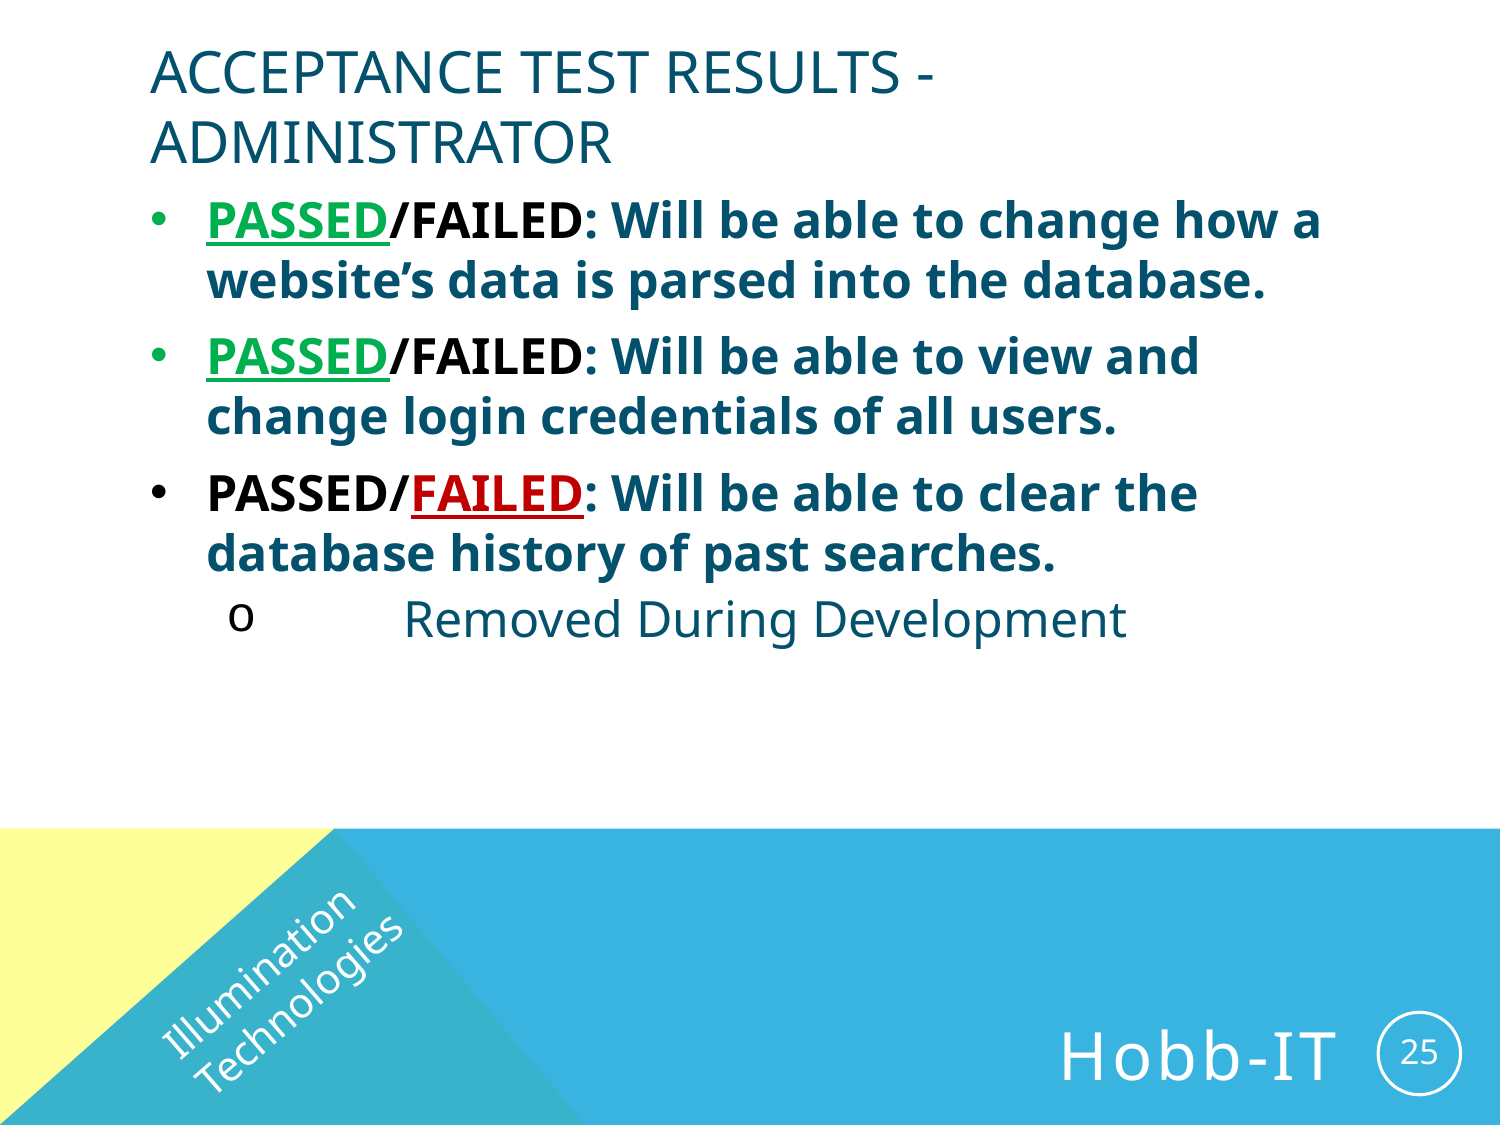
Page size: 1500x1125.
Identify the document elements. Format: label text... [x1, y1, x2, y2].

footer Hobb-IT [577, 1031, 1352, 1076]
slide_number 25 [1376, 1010, 1463, 1097]
title Acceptance Test results - administrator [135, 60, 1369, 150]
slide_number Illumination Technologies [125, 824, 450, 1125]
list PASSED/FAILED: Will be able to change how a website’s data is parsed into the database. PASSED/FAILED: Will be able to view and change login credentials of all users. PASSED/FAILED: Will be able to clear the database history of past searches. Removed During Development [135, 180, 1369, 768]
